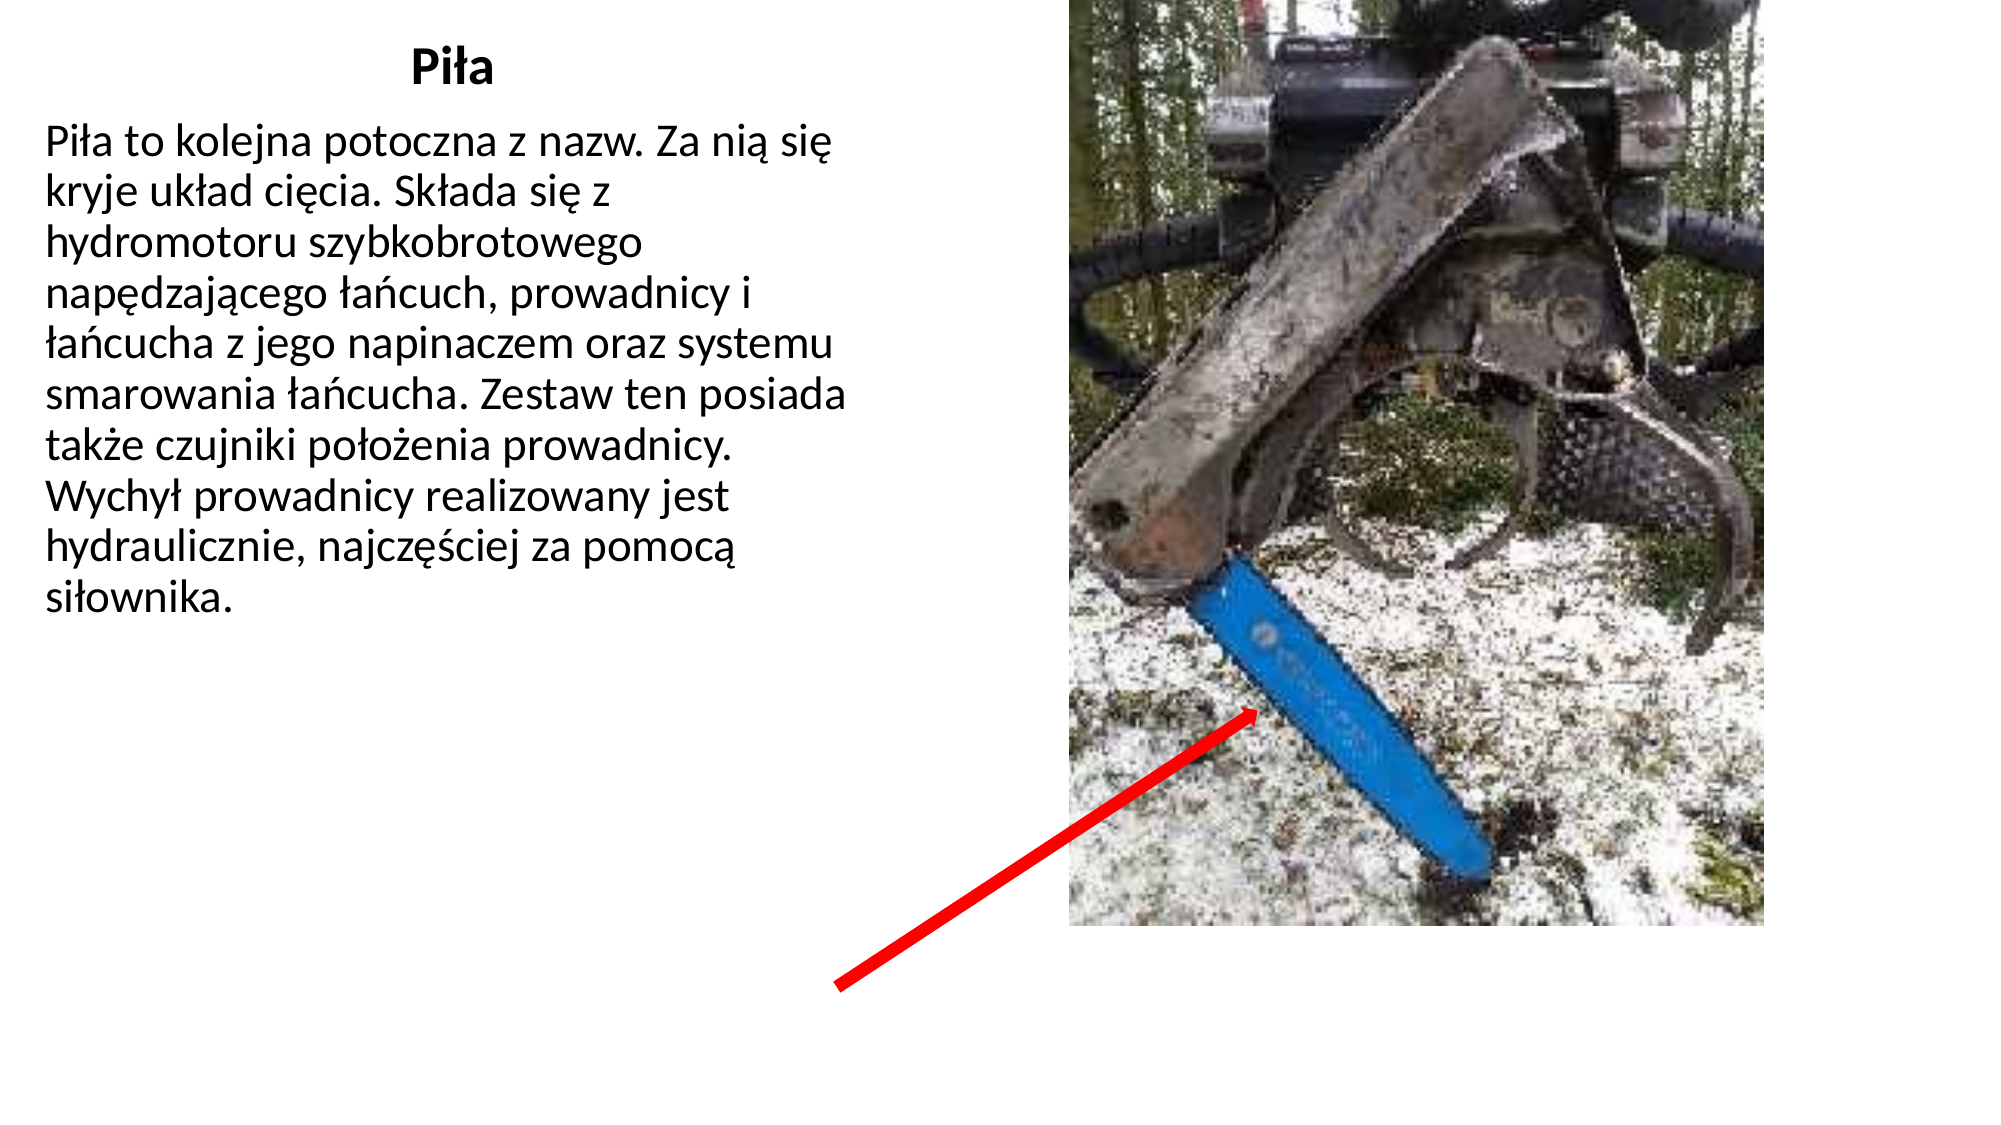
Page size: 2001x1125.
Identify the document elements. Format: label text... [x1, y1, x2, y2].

list Piła Piła to kolejna potoczna z nazw. Za nią się kryje układ cięcia. Składa się z hydromotoru szybkobrotowego napędzającego łańcuch, prowadnicy i łańcucha z jego napinaczem oraz systemu smarowania łańcucha. Zestaw ten posiada także czujniki położenia prowadnicy. Wychył prowadnicy realizowany jest hydraulicznie, najczęściej za pomocą siłownika. [30, 29, 877, 634]
picture [1069, 0, 1764, 926]
text_box [831, 825, 1069, 995]
